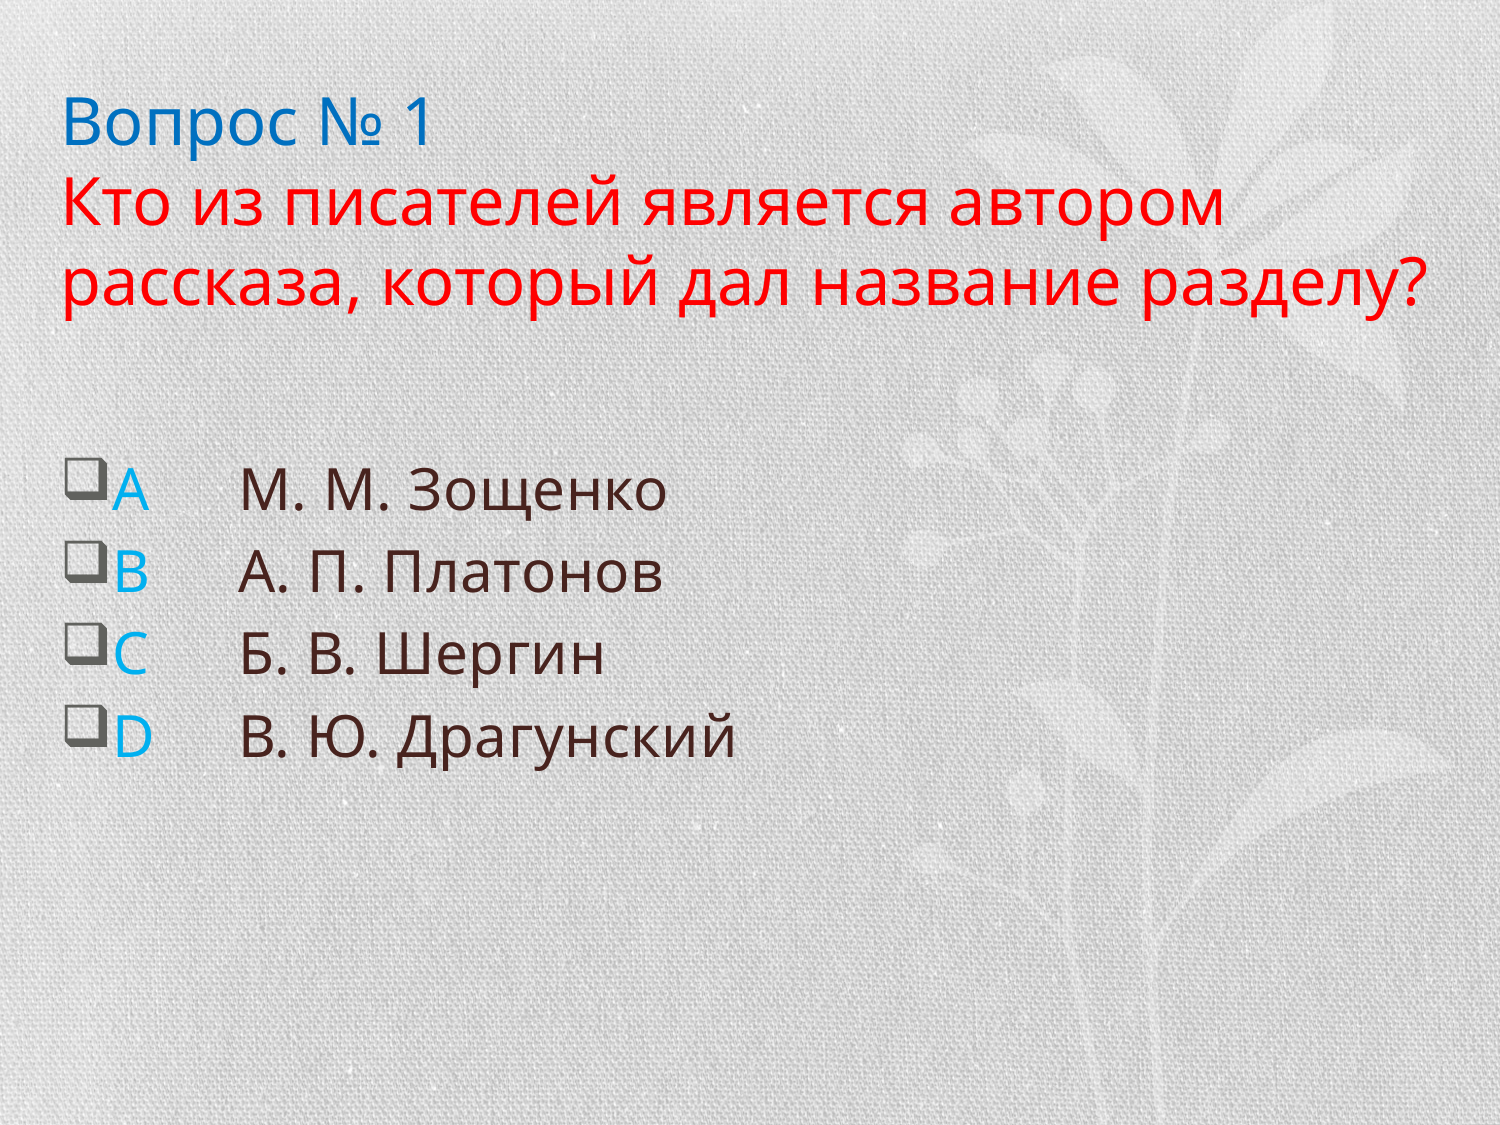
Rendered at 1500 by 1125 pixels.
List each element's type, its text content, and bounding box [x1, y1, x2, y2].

list A М. М. Зощенко B А. П. Платонов C Б. В. Шергин D В. Ю. Драгунский [45, 444, 1455, 1023]
title Вопрос № 1 Кто из писателей является автором рассказа, который дал название разделу? [45, 37, 1455, 327]
